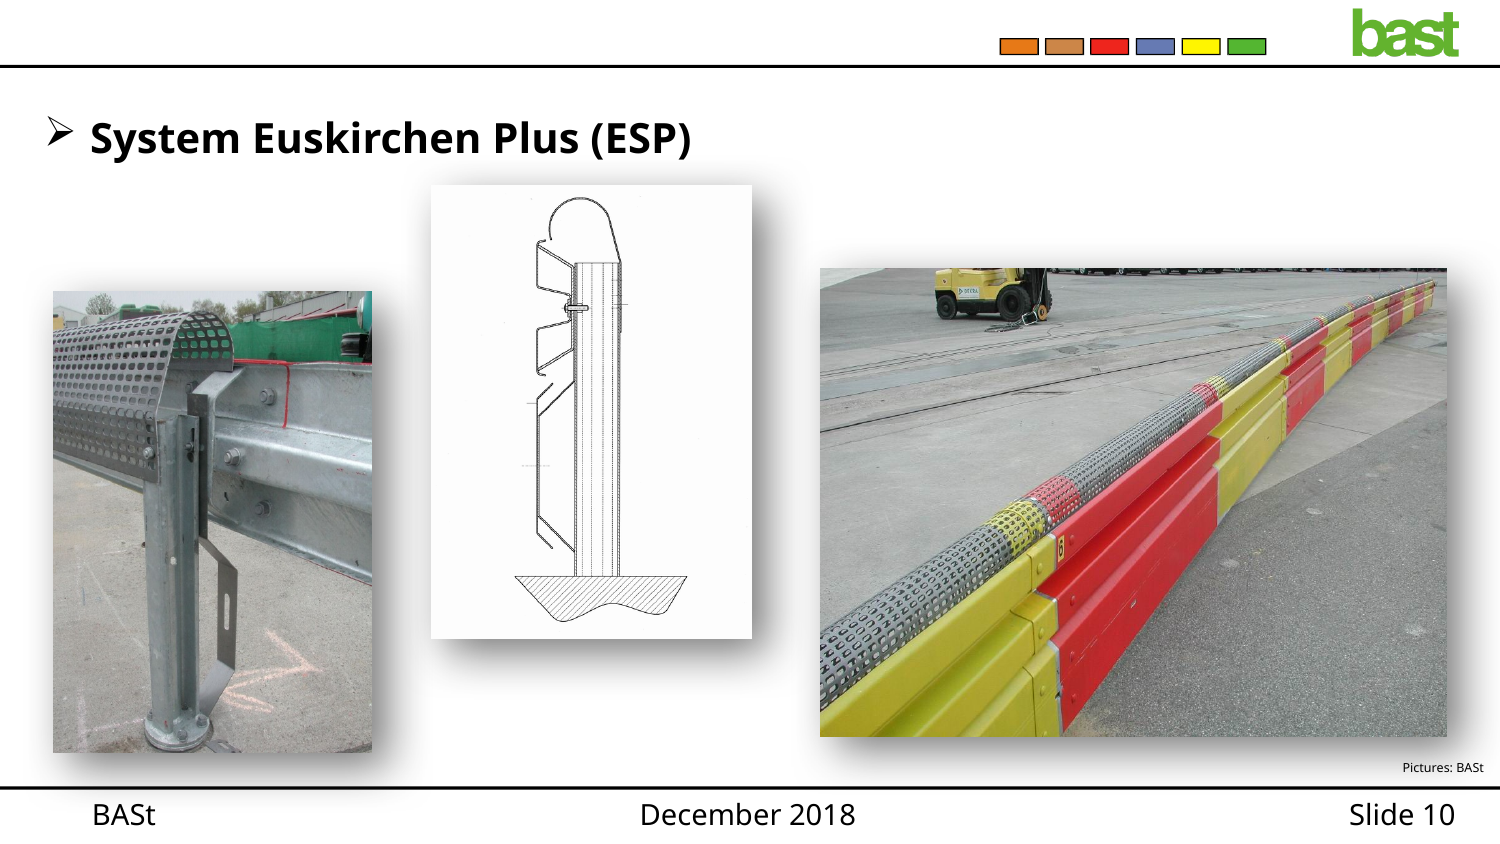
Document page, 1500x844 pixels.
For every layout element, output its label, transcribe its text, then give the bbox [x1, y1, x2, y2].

picture [52, 291, 373, 753]
slide_number Slide 10 [1120, 788, 1471, 844]
text_box System Euskirchen Plus (ESP) [29, 90, 1453, 184]
footer BASt [76, 788, 553, 844]
picture [1352, 8, 1459, 57]
text_box Pictures: BASt [1387, 752, 1500, 783]
picture [820, 267, 1447, 737]
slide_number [596, 788, 900, 844]
picture [430, 185, 752, 640]
